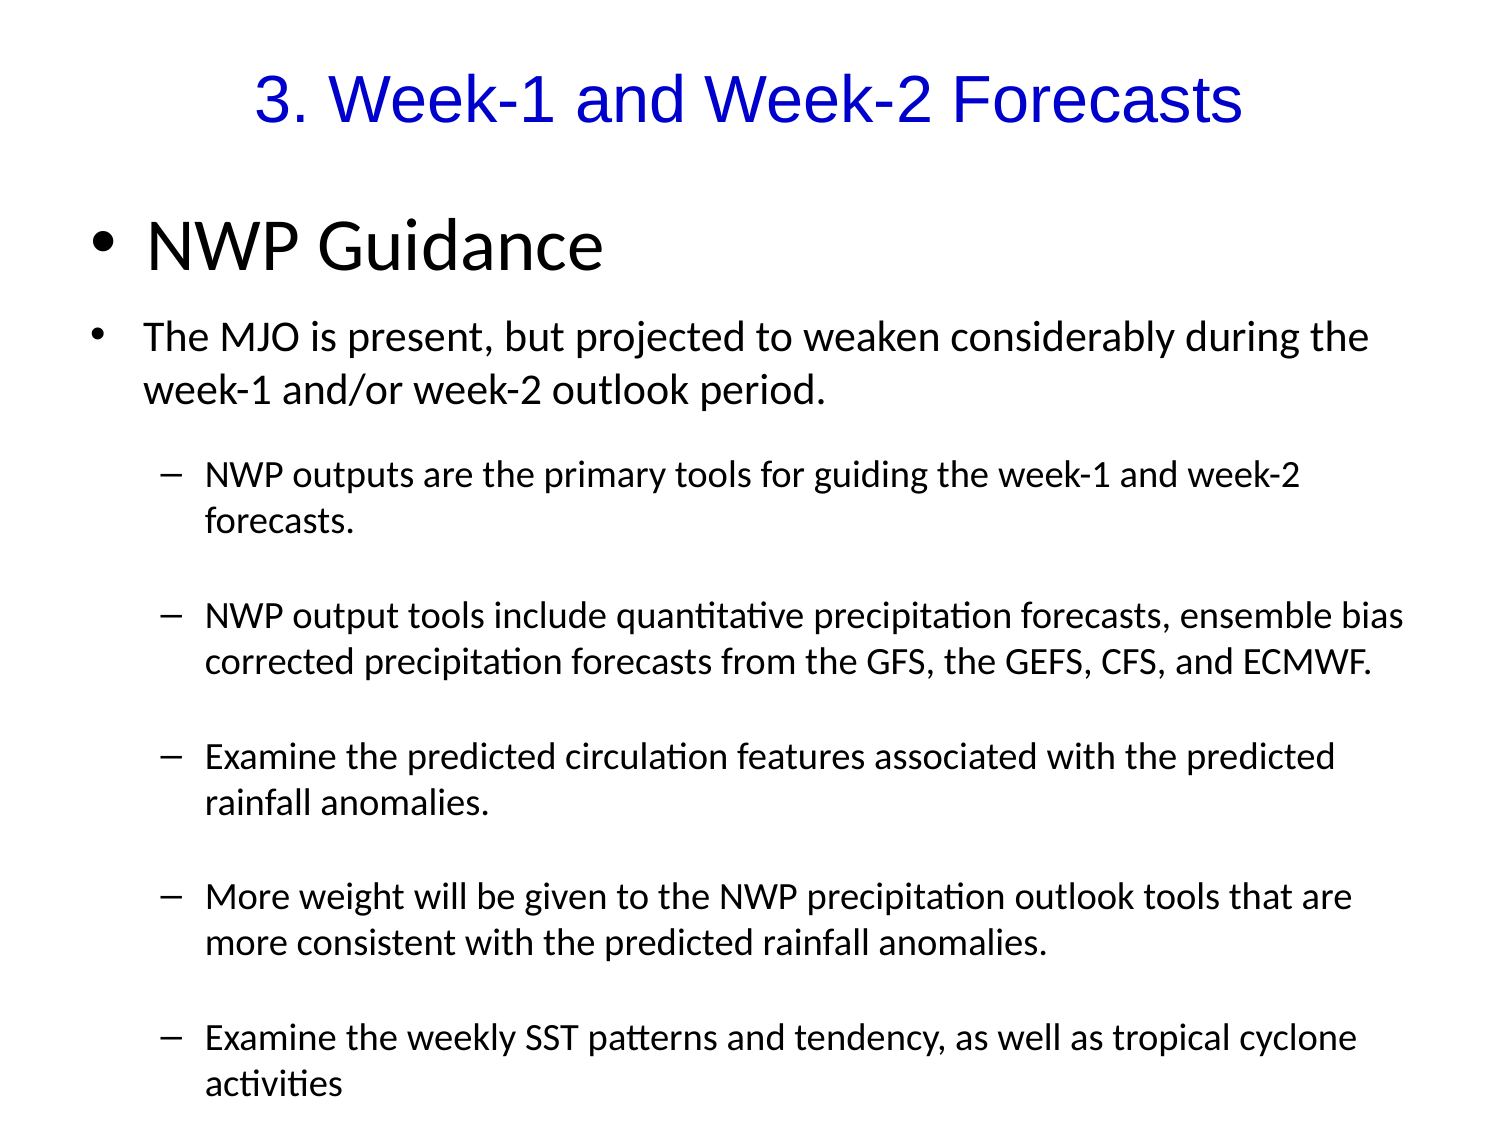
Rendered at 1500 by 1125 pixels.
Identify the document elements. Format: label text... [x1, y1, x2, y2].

text_box NWP Guidance [74, 187, 1425, 295]
title 3. Week-1 and Week-2 Forecasts [75, 24, 1425, 168]
list The MJO is present, but projected to weaken considerably during the week-1 and/or week-2 outlook period. NWP outputs are the primary tools for guiding the week-1 and week-2 forecasts. NWP output tools include quantitative precipitation forecasts, ensemble bias corrected precipitation forecasts from the GFS, the GEFS, CFS, and ECMWF. Examine the predicted circulation features associated with the predicted rainfall anomalies. More weight will be given to the NWP precipitation outlook tools that are more consistent with the predicted rainfall anomalies. Examine the weekly SST patterns and tendency, as well as tropical cyclone activities [75, 299, 1425, 1125]
